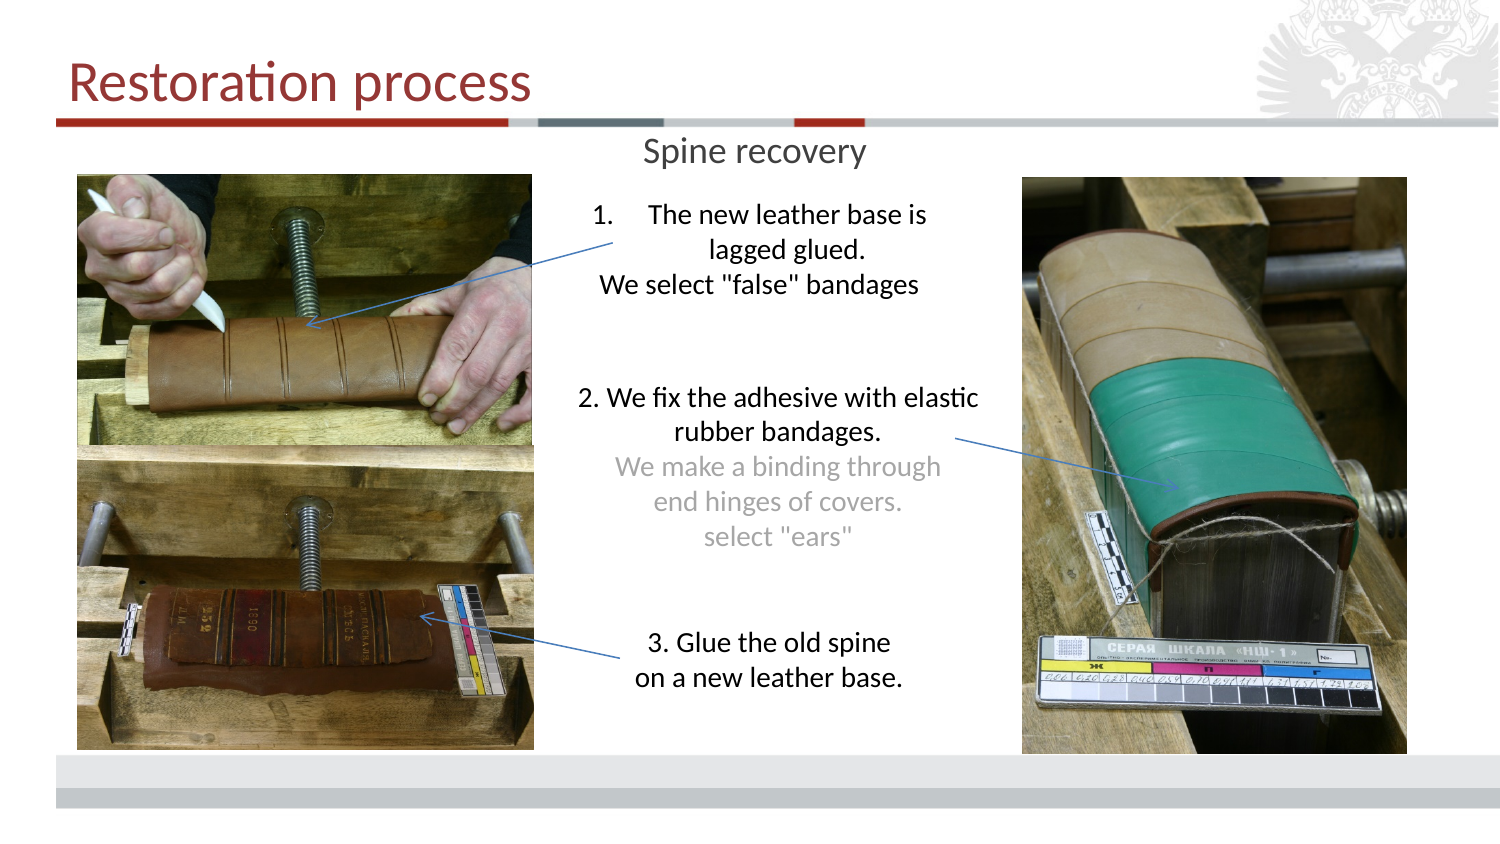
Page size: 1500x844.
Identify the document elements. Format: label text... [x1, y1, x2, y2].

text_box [305, 242, 614, 326]
text_box 3. Glue the old spine on a new leather base. [619, 615, 919, 701]
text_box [954, 438, 1180, 489]
text_box The new leather base is lagged glued. We select "false" bandages [565, 188, 954, 343]
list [77, 174, 532, 444]
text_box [418, 615, 619, 660]
subtitle Spine recovery [46, 107, 1465, 191]
picture [0, 0, 1500, 844]
text_box 2. We fix the adhesive with elastic rubber bandages. We make a binding through end hinges of covers. select "ears" [562, 370, 994, 560]
title Restoration process [53, 43, 1018, 107]
